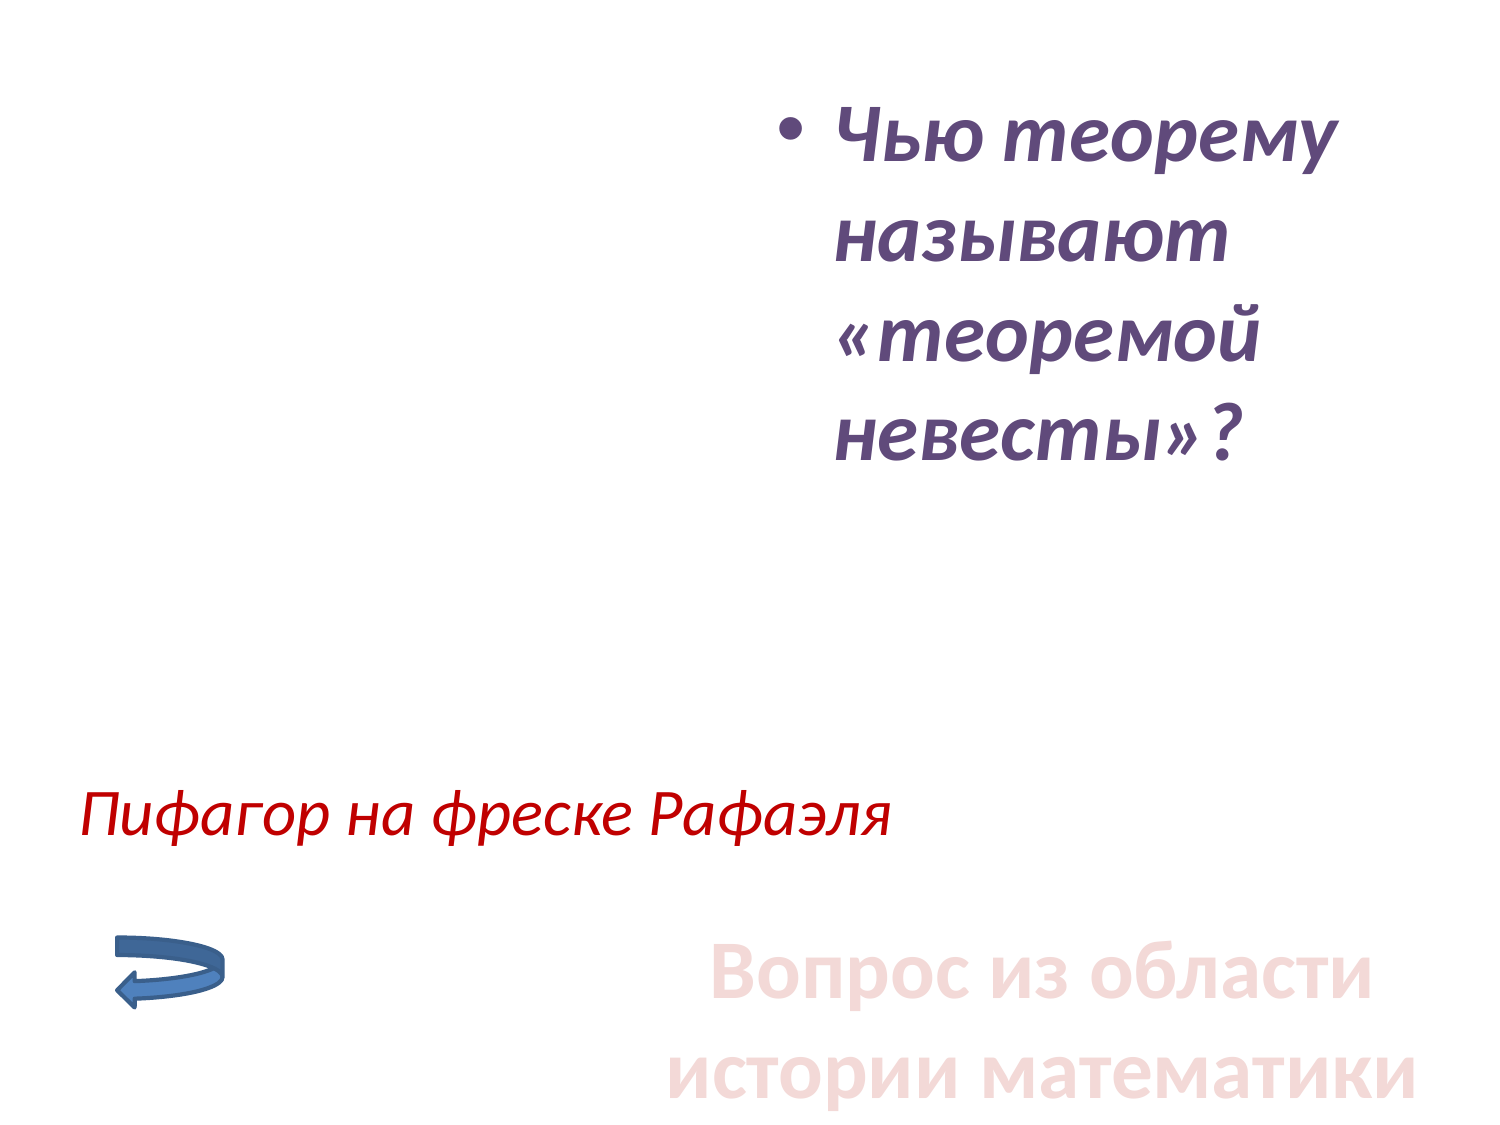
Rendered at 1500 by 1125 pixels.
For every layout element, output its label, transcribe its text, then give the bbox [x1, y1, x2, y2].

text_box Вопрос из области истории математики [538, 907, 1500, 1123]
list Чью теорему называют «теоремой невесты»? [761, 70, 1425, 813]
text_box [115, 935, 225, 1010]
text_box Пифагор на фреске Рафаэля [63, 761, 908, 857]
